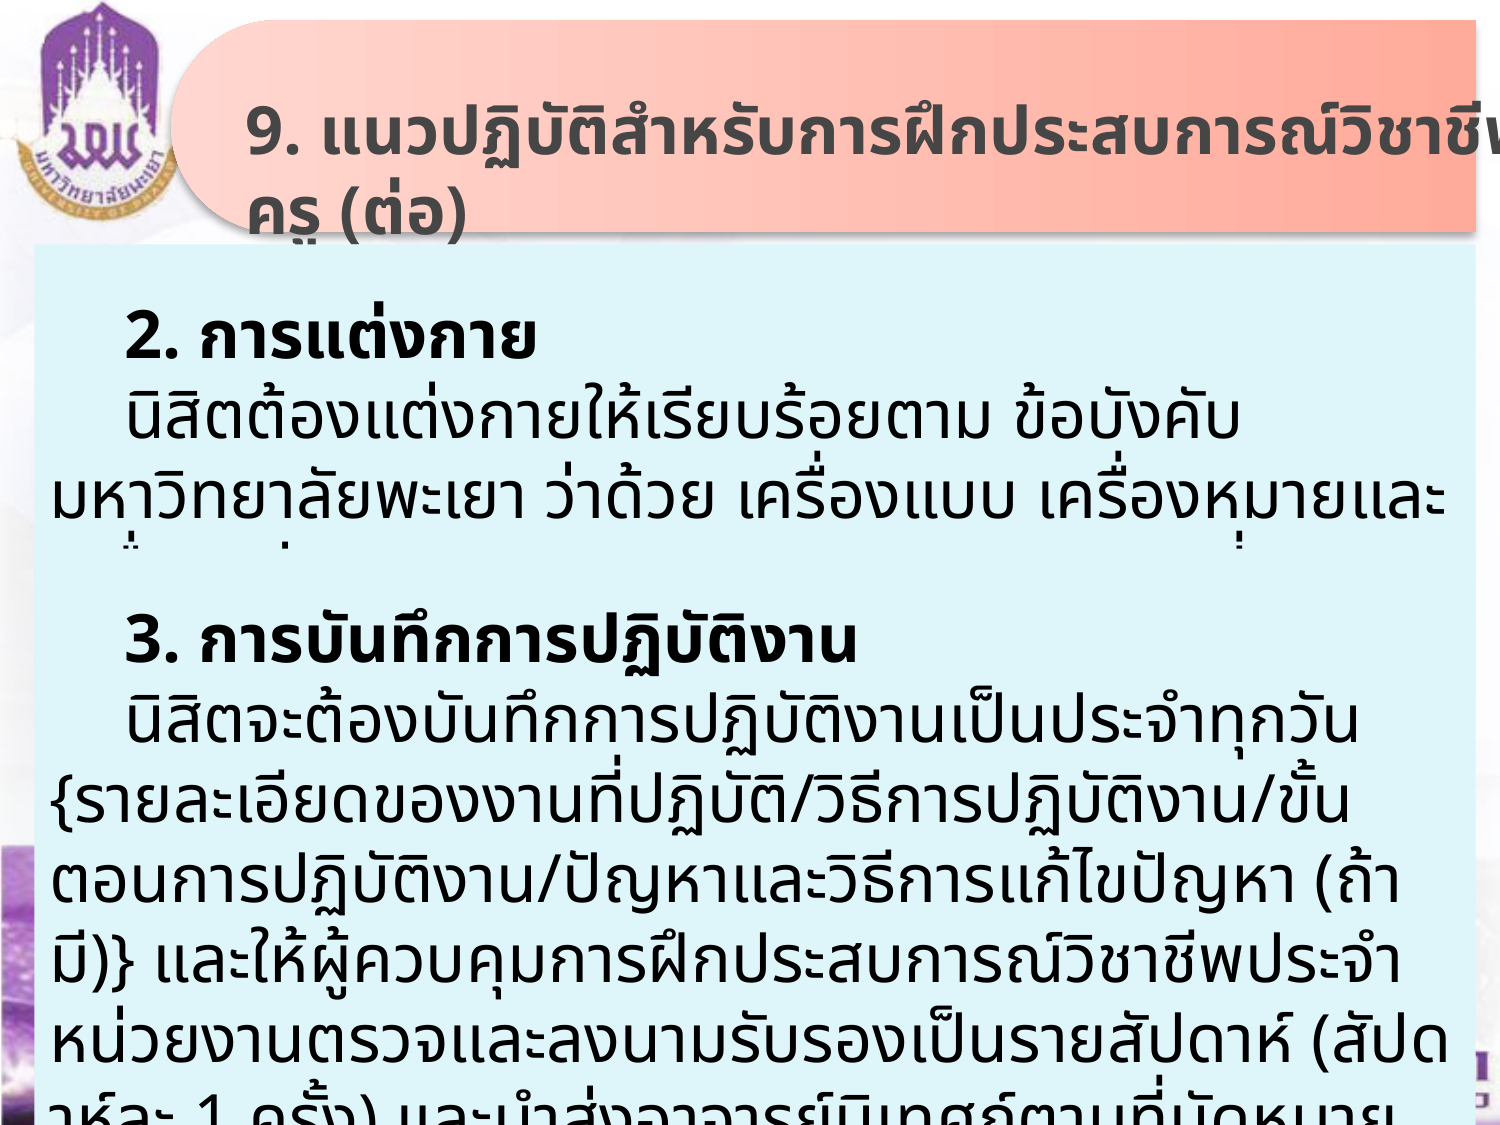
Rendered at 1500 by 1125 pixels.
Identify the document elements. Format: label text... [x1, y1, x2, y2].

picture [1476, 246, 1500, 1125]
text_box 9. แนวปฏิบัติสำหรับการฝึกประสบการณ์วิชาชีพครู (ต่อ) [230, 80, 1500, 246]
picture [0, 0, 1500, 1125]
text_box 3. การบันทึกการปฏิบัติงาน นิสิตจะต้องบันทึกการปฏิบัติงานเป็นประจำทุกวัน {รายละเอียดของงานที่ปฏิบัติ/วิธีการปฏิบัติงาน/ขั้นตอนการปฏิบัติงาน/ปัญหาและวิธีการแก้ไขปัญหา (ถ้ามี)} และให้ผู้ควบคุมการฝึกประสบการณ์วิชาชีพประจำหน่วยงานตรวจและลงนามรับรองเป็นรายสัปดาห์ (สัปดาห์ละ 1 ครั้ง) และนำส่งอาจารย์นิเทศก์ตามที่นัดหมาย [34, 548, 1476, 1125]
text_box 2. การแต่งกาย นิสิตต้องแต่งกายให้เรียบร้อยตาม ข้อบังคับมหาวิทยาลัยพะเยา ว่าด้วย เครื่องแบบ เครื่องหมายและเครื่องแต่งกายของนิสิต พ.ศ. 2554 และตามที่สถานศึกษากำหนด [34, 244, 1476, 548]
text_box [170, 19, 1478, 223]
